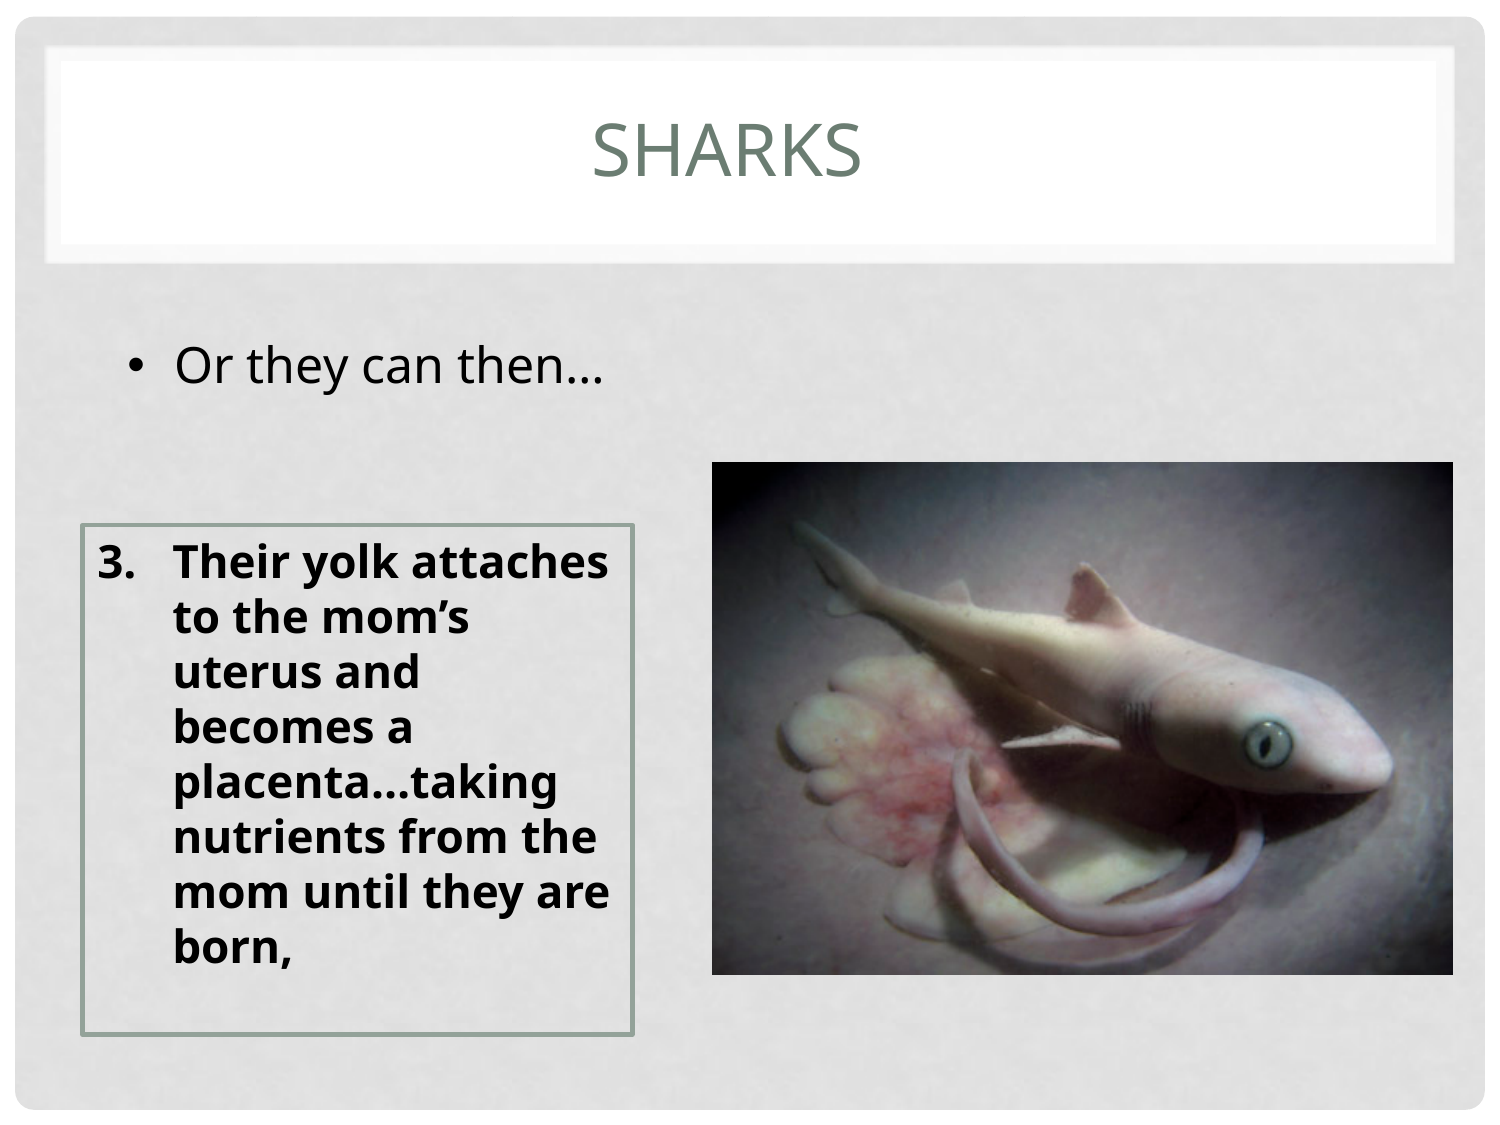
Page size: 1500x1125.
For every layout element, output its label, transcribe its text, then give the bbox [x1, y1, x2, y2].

title Sharks [50, 62, 1406, 233]
text_box Their yolk attaches to the mom’s uterus and becomes a placenta…taking nutrients from the mom until they are born, [82, 525, 633, 1035]
picture [712, 462, 1453, 976]
text_box Or they can then… [37, 326, 1450, 462]
